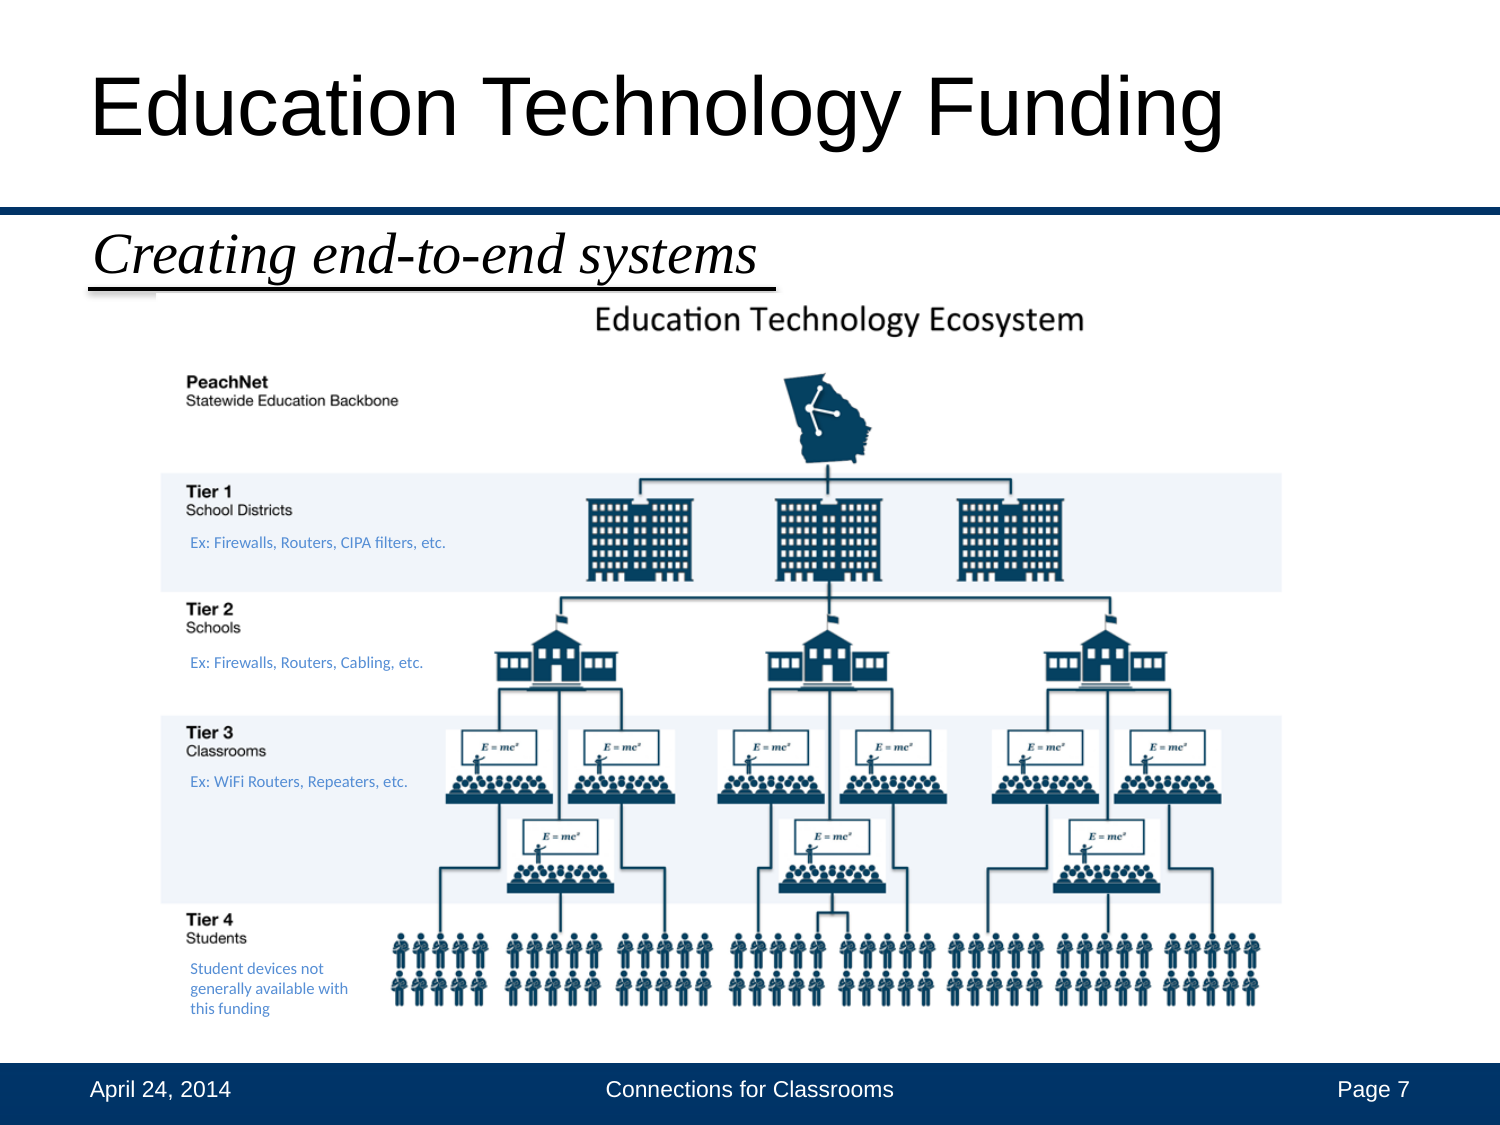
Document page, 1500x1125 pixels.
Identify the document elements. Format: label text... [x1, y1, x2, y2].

picture [0, 1063, 1500, 1125]
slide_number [75, 1067, 425, 1125]
slide_number Page 7 [1074, 1067, 1425, 1125]
text_box Creating end-to-end systems [78, 207, 774, 293]
picture [0, 207, 78, 215]
title Education Technology Funding [75, 16, 1425, 160]
footer Connections for Classrooms [512, 1067, 988, 1125]
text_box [155, 293, 1284, 1027]
picture [774, 207, 1500, 215]
